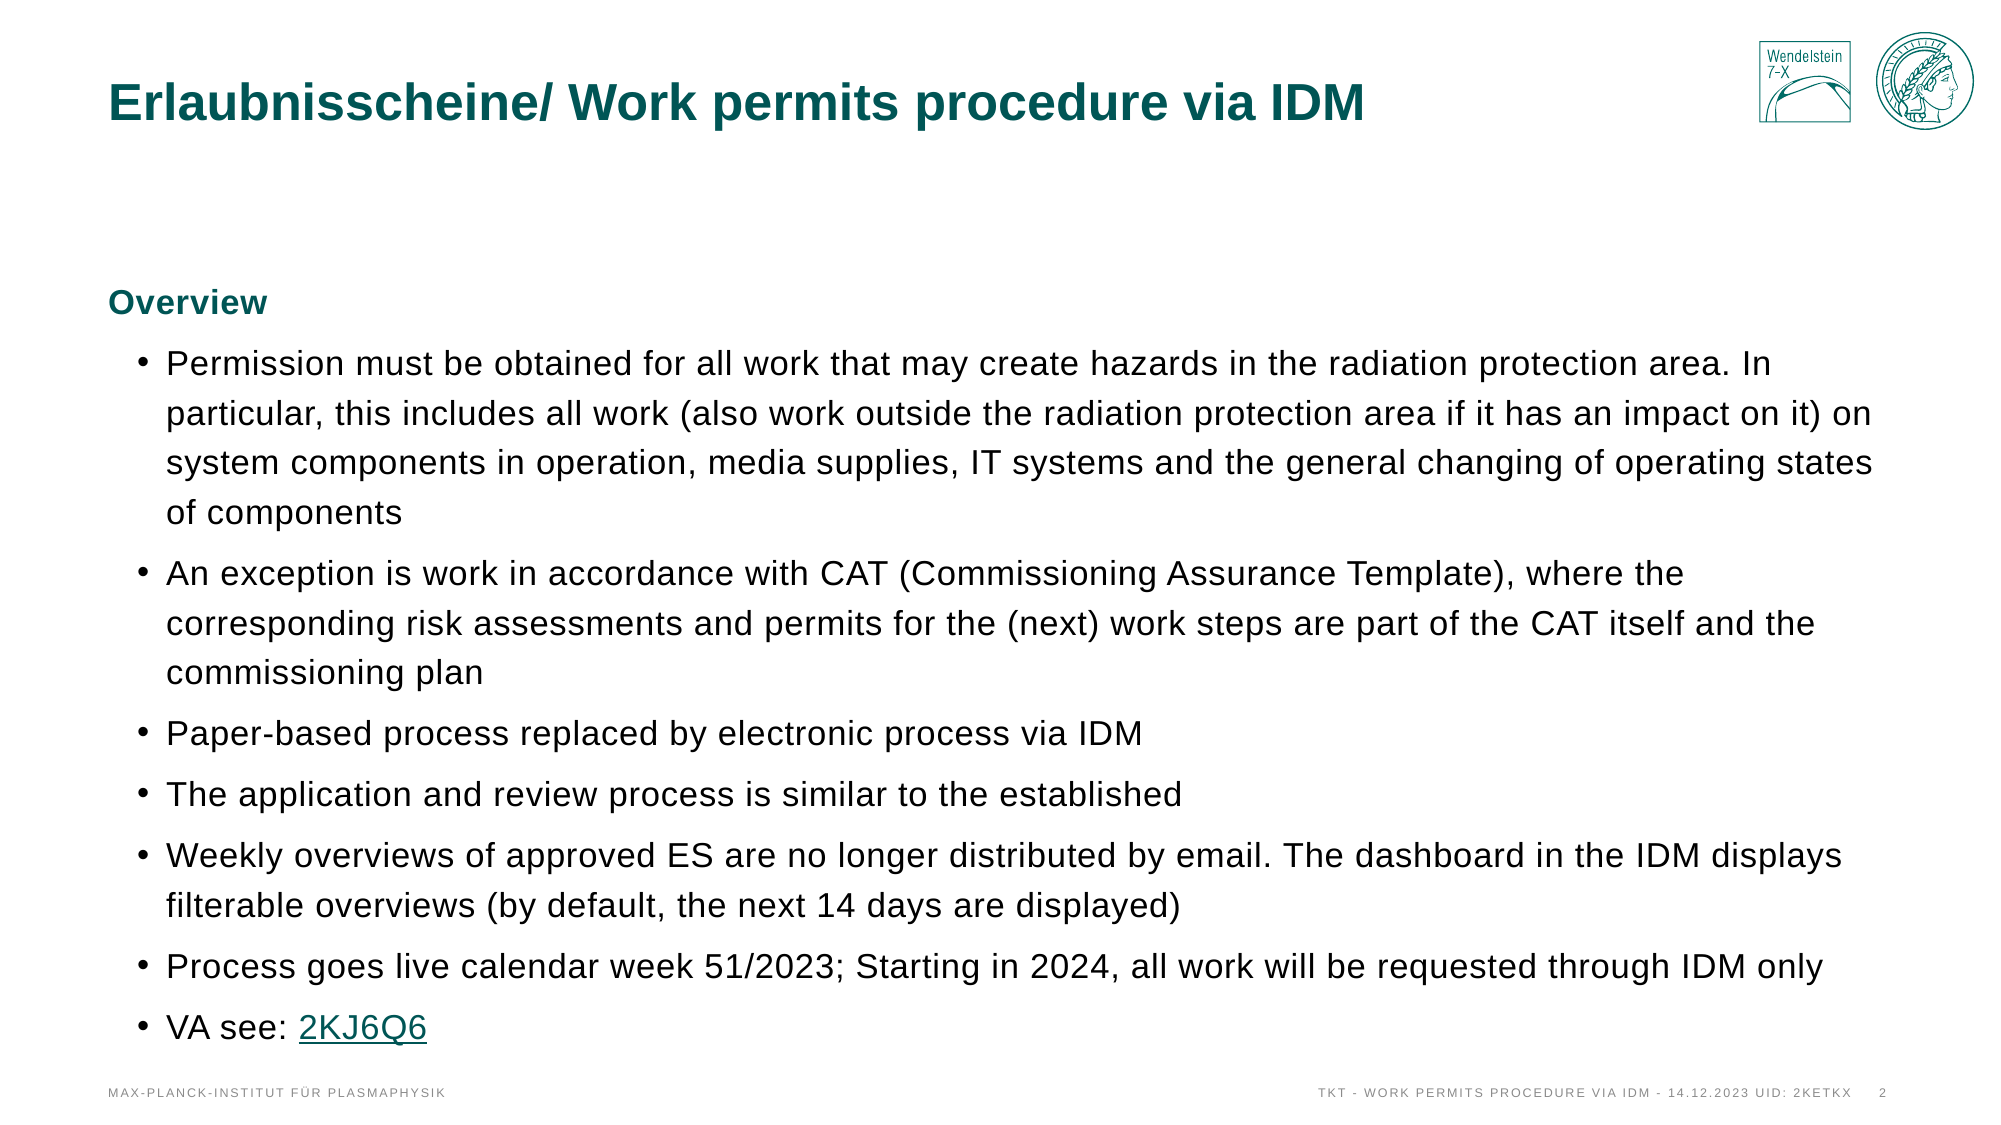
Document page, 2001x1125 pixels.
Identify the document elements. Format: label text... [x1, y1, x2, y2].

title Erlaubnisscheine/ Work permits procedure via IDM [108, 72, 1685, 201]
slide_number 2 [1850, 1076, 1887, 1100]
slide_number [1112, 1076, 1850, 1100]
footer Max-Planck-Institut für Plasmaphysik [108, 1076, 1112, 1100]
list Overview Permission must be obtained for all work that may create hazards in the radiation protection area. In particular, this includes all work (also work outside the radiation protection area if it has an impact on it) on system components in operation, media supplies, IT systems and the general changing of operating states of components An exception is work in accordance with CAT (Commissioning Assurance Template), where the corresponding risk assessments and permits for the (next) work steps are part of the CAT itself and the commissioning plan Paper-based process replaced by electronic process via IDM The application and review process is similar to the established Weekly overviews of approved ES are no longer distributed by email. The dashboard in the IDM displays filterable overviews (by default, the next 14 days are displayed) Process goes live calendar week 51/2023; Starting in 2024, all work will be requested through IDM only VA see: 2KJ6Q6 [108, 264, 1886, 1059]
